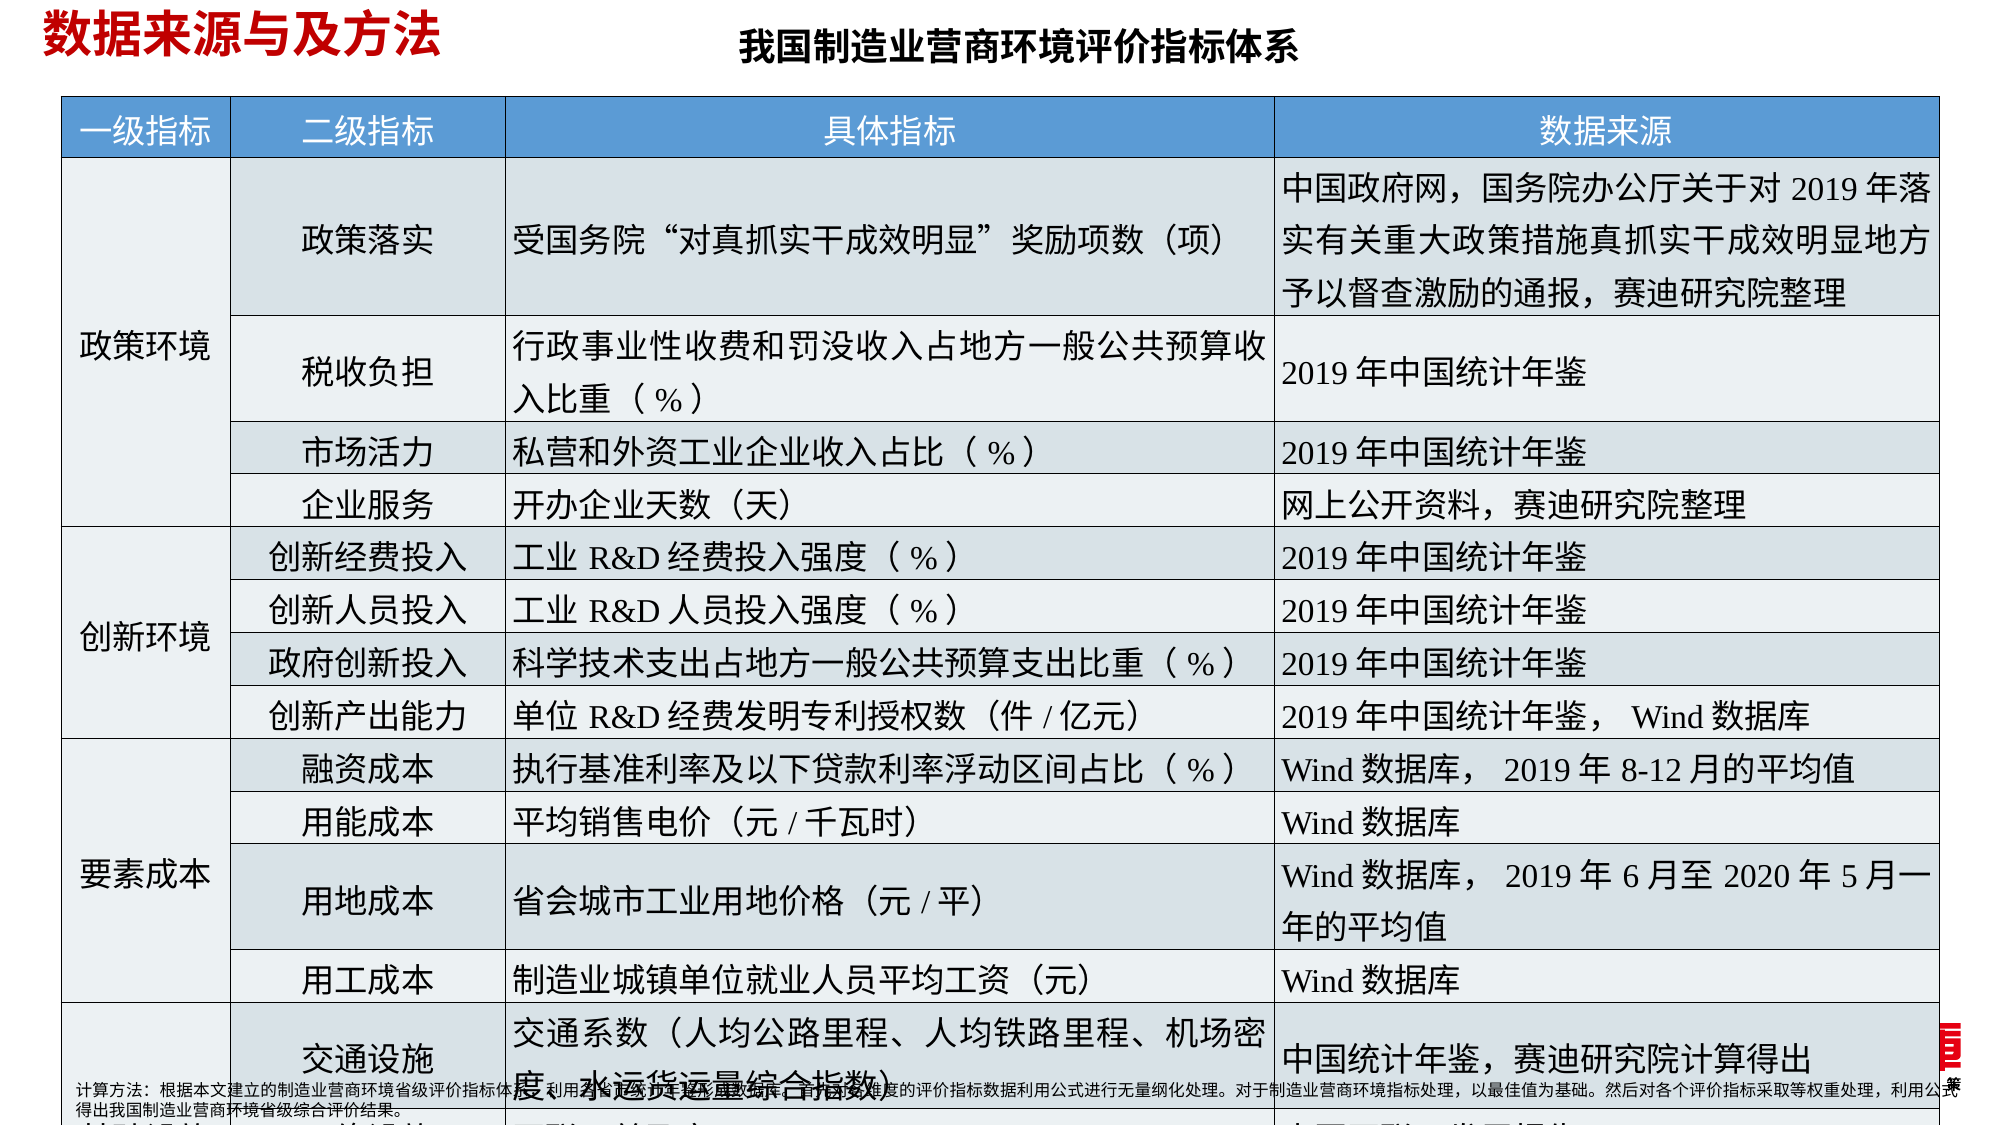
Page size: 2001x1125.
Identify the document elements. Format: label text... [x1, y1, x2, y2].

table_cell 受国务院“对真抓实干成效明显”奖励项数（项） [506, 158, 1274, 315]
table_cell 2019年中国统计年鉴 [1275, 422, 1939, 473]
table_cell 单位R&D经费发明专利授权数（件/亿元） [506, 686, 1274, 738]
table_cell 政府创新投入 [231, 633, 505, 685]
table_cell 基础设施 [62, 1003, 230, 1125]
table_cell 交通设施 [231, 1003, 505, 1108]
table_cell 创新经费投入 [231, 527, 505, 579]
table_cell 企业服务 [231, 474, 505, 526]
table_cell 创新环境 [62, 527, 230, 738]
table_cell 交通系数（人均公路里程、人均铁路里程、机场密度、水运货运量综合指数） [506, 1003, 1274, 1108]
table_cell 要素成本 [62, 739, 230, 1002]
table_header 数据来源 [1275, 97, 1939, 157]
table_cell 工业R&D经费投入强度（%） [506, 527, 1274, 579]
table_cell 开办企业天数（天） [506, 474, 1274, 526]
table_cell 中国政府网，国务院办公厅关于对2019年落实有关重大政策措施真抓实干成效明显地方予以督查激励的通报，赛迪研究院整理 [1275, 158, 1939, 315]
text_box 数据来源与及方法 [28, 0, 1619, 70]
table_cell 2019年中国统计年鉴 [1275, 633, 1939, 685]
table_cell 2019年中国统计年鉴 [1275, 580, 1939, 632]
table_cell 2019年中国统计年鉴，Wind数据库 [1275, 686, 1939, 738]
table_cell 2019年中国统计年鉴 [1275, 527, 1939, 579]
table_cell 政策落实 [231, 158, 505, 315]
table_cell 科学技术支出占地方一般公共预算支出比重（%） [506, 633, 1274, 685]
table_cell 中国互联网发展报告 [1275, 1109, 1939, 1125]
table_cell 用地成本 [231, 844, 505, 949]
table_cell Wind数据库，2019年8-12月的平均值 [1275, 739, 1939, 791]
table_header 一级指标 [62, 97, 230, 157]
table_cell 网上公开资料，赛迪研究院整理 [1275, 474, 1939, 526]
table_cell 融资成本 [231, 739, 505, 791]
table_cell 制造业城镇单位就业人员平均工资（元） [506, 950, 1274, 1002]
table_cell 私营和外资工业企业收入占比（%） [506, 422, 1274, 473]
table_header 具体指标 [506, 97, 1274, 157]
table_cell 行政事业性收费和罚没收入占地方一般公共预算收入比重（%） [506, 316, 1274, 421]
table_cell 平均销售电价（元/千瓦时） [506, 792, 1274, 843]
table_cell 创新人员投入 [231, 580, 505, 632]
table_cell Wind数据库，2019年6月至2020年5月一年的平均值 [1275, 844, 1939, 949]
table_cell Wind数据库 [1275, 792, 1939, 843]
table_header 二级指标 [231, 97, 505, 157]
table_cell 创新产出能力 [231, 686, 505, 738]
table_cell 互联网普及率 [506, 1109, 1274, 1125]
table_cell 网络设施 [231, 1109, 505, 1125]
table_cell 税收负担 [231, 316, 505, 421]
table_cell 工业R&D人员投入强度（%） [506, 580, 1274, 632]
table_cell 执行基准利率及以下贷款利率浮动区间占比（%） [506, 739, 1274, 791]
table_cell 用能成本 [231, 792, 505, 843]
table_cell Wind数据库 [1275, 950, 1939, 1002]
text_box 我国制造业营商环境评价指标体系 [723, 15, 1619, 76]
table_cell 中国统计年鉴，赛迪研究院计算得出 [1275, 1003, 1939, 1108]
table_cell 用工成本 [231, 950, 505, 1002]
table_cell 省会城市工业用地价格（元/平） [506, 844, 1274, 949]
table_cell 市场活力 [231, 422, 505, 473]
table_cell 政策环境 [62, 158, 230, 526]
table_cell 2019年中国统计年鉴 [1275, 316, 1939, 421]
